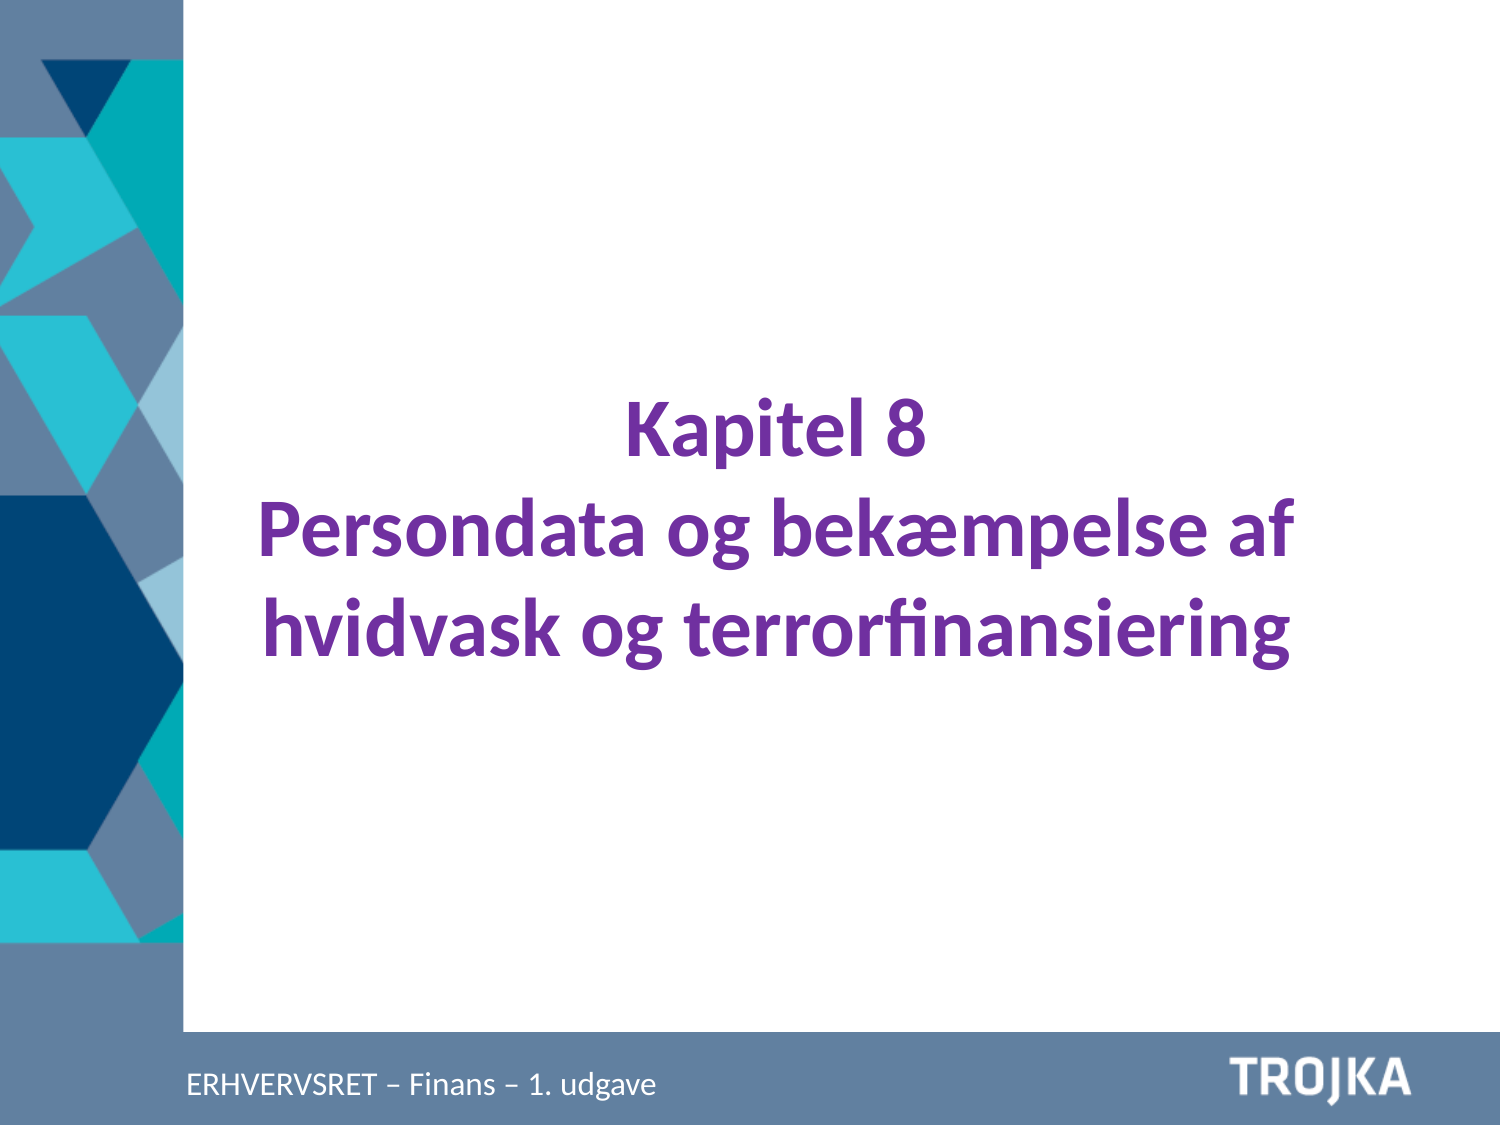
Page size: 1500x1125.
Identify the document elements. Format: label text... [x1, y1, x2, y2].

text_box Kapitel 8 Persondata og bekæmpelse af hvidvask og terrorfinansiering [174, 365, 1380, 681]
picture [0, 0, 1500, 1125]
